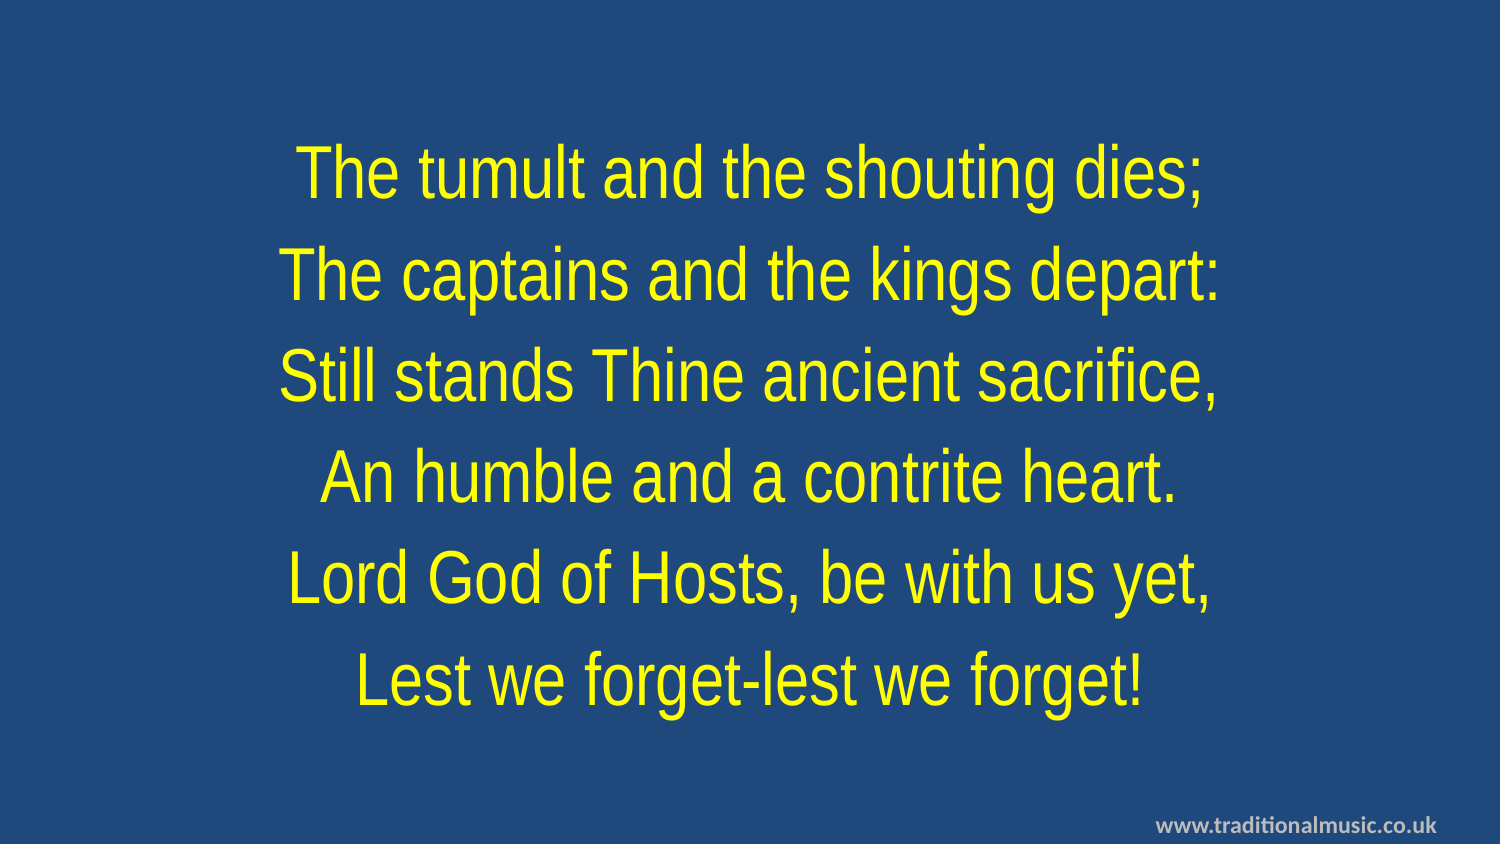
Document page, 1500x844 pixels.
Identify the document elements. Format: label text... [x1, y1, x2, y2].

list The tumult and the shouting dies; The captains and the kings depart: Still stands Thine ancient sacrifice, An humble and a contrite heart. Lord God of Hosts, be with us yet, Lest we forget-lest we forget! [0, 0, 1500, 844]
